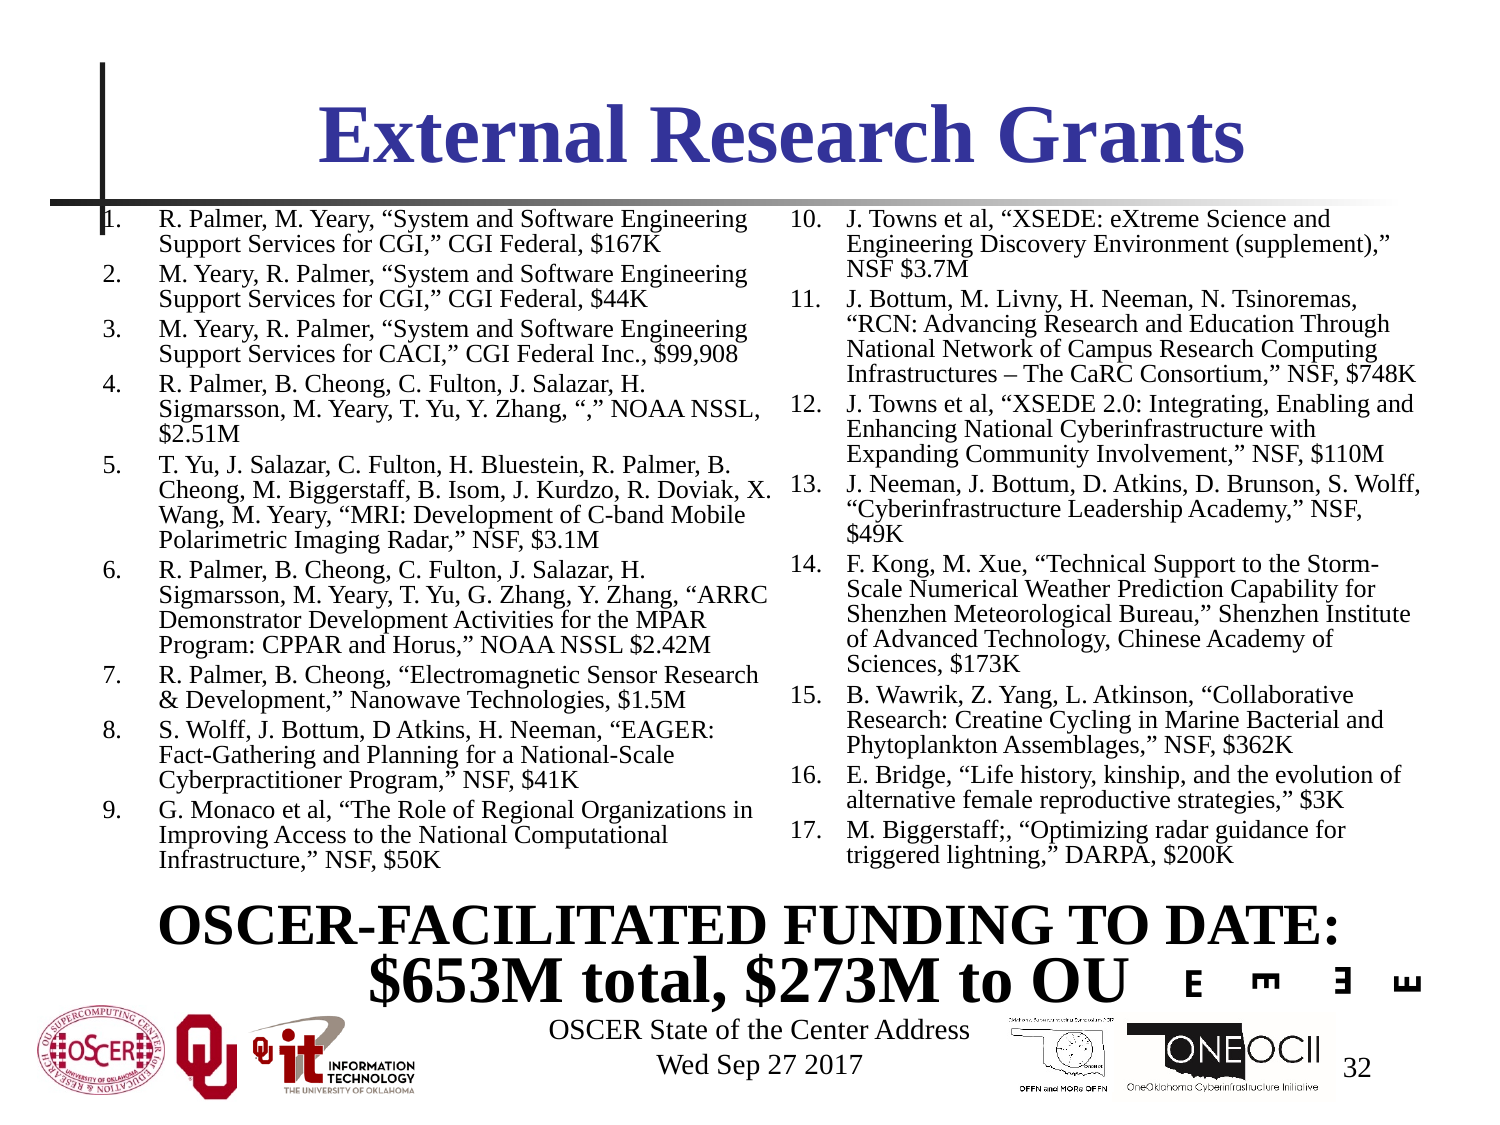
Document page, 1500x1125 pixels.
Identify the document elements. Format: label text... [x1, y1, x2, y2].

slide_number 32 [1174, 1026, 1388, 1091]
picture [1007, 1018, 1336, 1102]
list R. Palmer, M. Yeary, “System and Software Engineering Support Services for CGI,” CGI Federal, $167K M. Yeary, R. Palmer, “System and Software Engineering Support Services for CGI,” CGI Federal, $44K M. Yeary, R. Palmer, “System and Software Engineering Support Services for CACI,” CGI Federal Inc., $99,908 R. Palmer, B. Cheong, C. Fulton, J. Salazar, H. Sigmarsson, M. Yeary, T. Yu, Y. Zhang, “,” NOAA NSSL, $2.51M T. Yu, J. Salazar, C. Fulton, H. Bluestein, R. Palmer, B. Cheong, M. Biggerstaff, B. Isom, J. Kurdzo, R. Doviak, X. Wang, M. Yeary, “MRI: Development of C-band Mobile Polarimetric Imaging Radar,” NSF, $3.1M R. Palmer, B. Cheong, C. Fulton, J. Salazar, H. Sigmarsson, M. Yeary, T. Yu, G. Zhang, Y. Zhang, “ARRC Demonstrator Development Activities for the MPAR Program: CPPAR and Horus,” NOAA NSSL $2.42M R. Palmer, B. Cheong, “Electromagnetic Sensor Research & Development,” Nanowave Technologies, $1.5M S. Wolff, J. Bottum, D Atkins, H. Neeman, “EAGER: Fact-Gathering and Planning for a National-Scale Cyberpractitioner Program,” NSF, $41K G. Monaco et al, “The Role of Regional Organizations in Improving Access to the National Computational Infrastructure,” NSF, $50K [87, 199, 774, 886]
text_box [1161, 949, 1437, 1017]
footer OSCER State of the Center Address Wed Sep 27 2017 [431, 1018, 1088, 1088]
picture [174, 1018, 425, 1104]
list J. Towns et al, “XSEDE: eXtreme Science and Engineering Discovery Environment (supplement),” NSF $3.7M J. Bottum, M. Livny, H. Neeman, N. Tsinoremas, “RCN: Advancing Research and Education Through National Network of Campus Research Computing Infrastructures – The CaRC Consortium,” NSF, $748K J. Towns et al, “XSEDE 2.0: Integrating, Enabling and Enhancing National Cyberinfrastructure with Expanding Community Involvement,” NSF, $110M J. Neeman, J. Bottum, D. Atkins, D. Brunson, S. Wolff, “Cyberinfrastructure Leadership Academy,” NSF, $49K F. Kong, M. Xue, “Technical Support to the Storm-Scale Numerical Weather Prediction Capability for Shenzhen Meteorological Bureau,” Shenzhen Institute of Advanced Technology, Chinese Academy of Sciences, $173K B. Wawrik, Z. Yang, L. Atkinson, “Collaborative Research: Creatine Cycling in Marine Bacterial and Phytoplankton Assemblages,” NSF, $362K E. Bridge, “Life history, kinship, and the evolution of alternative female reproductive strategies,” $3K M. Biggerstaff;, “Optimizing radar guidance for triggered lightning,” DARPA, $200K [774, 199, 1438, 901]
text_box OSCER-FACILITATED FUNDING TO DATE: $653M total, $273M to OU [74, 886, 1425, 1018]
title External Research Grants [124, 74, 1442, 187]
picture [37, 1005, 165, 1095]
